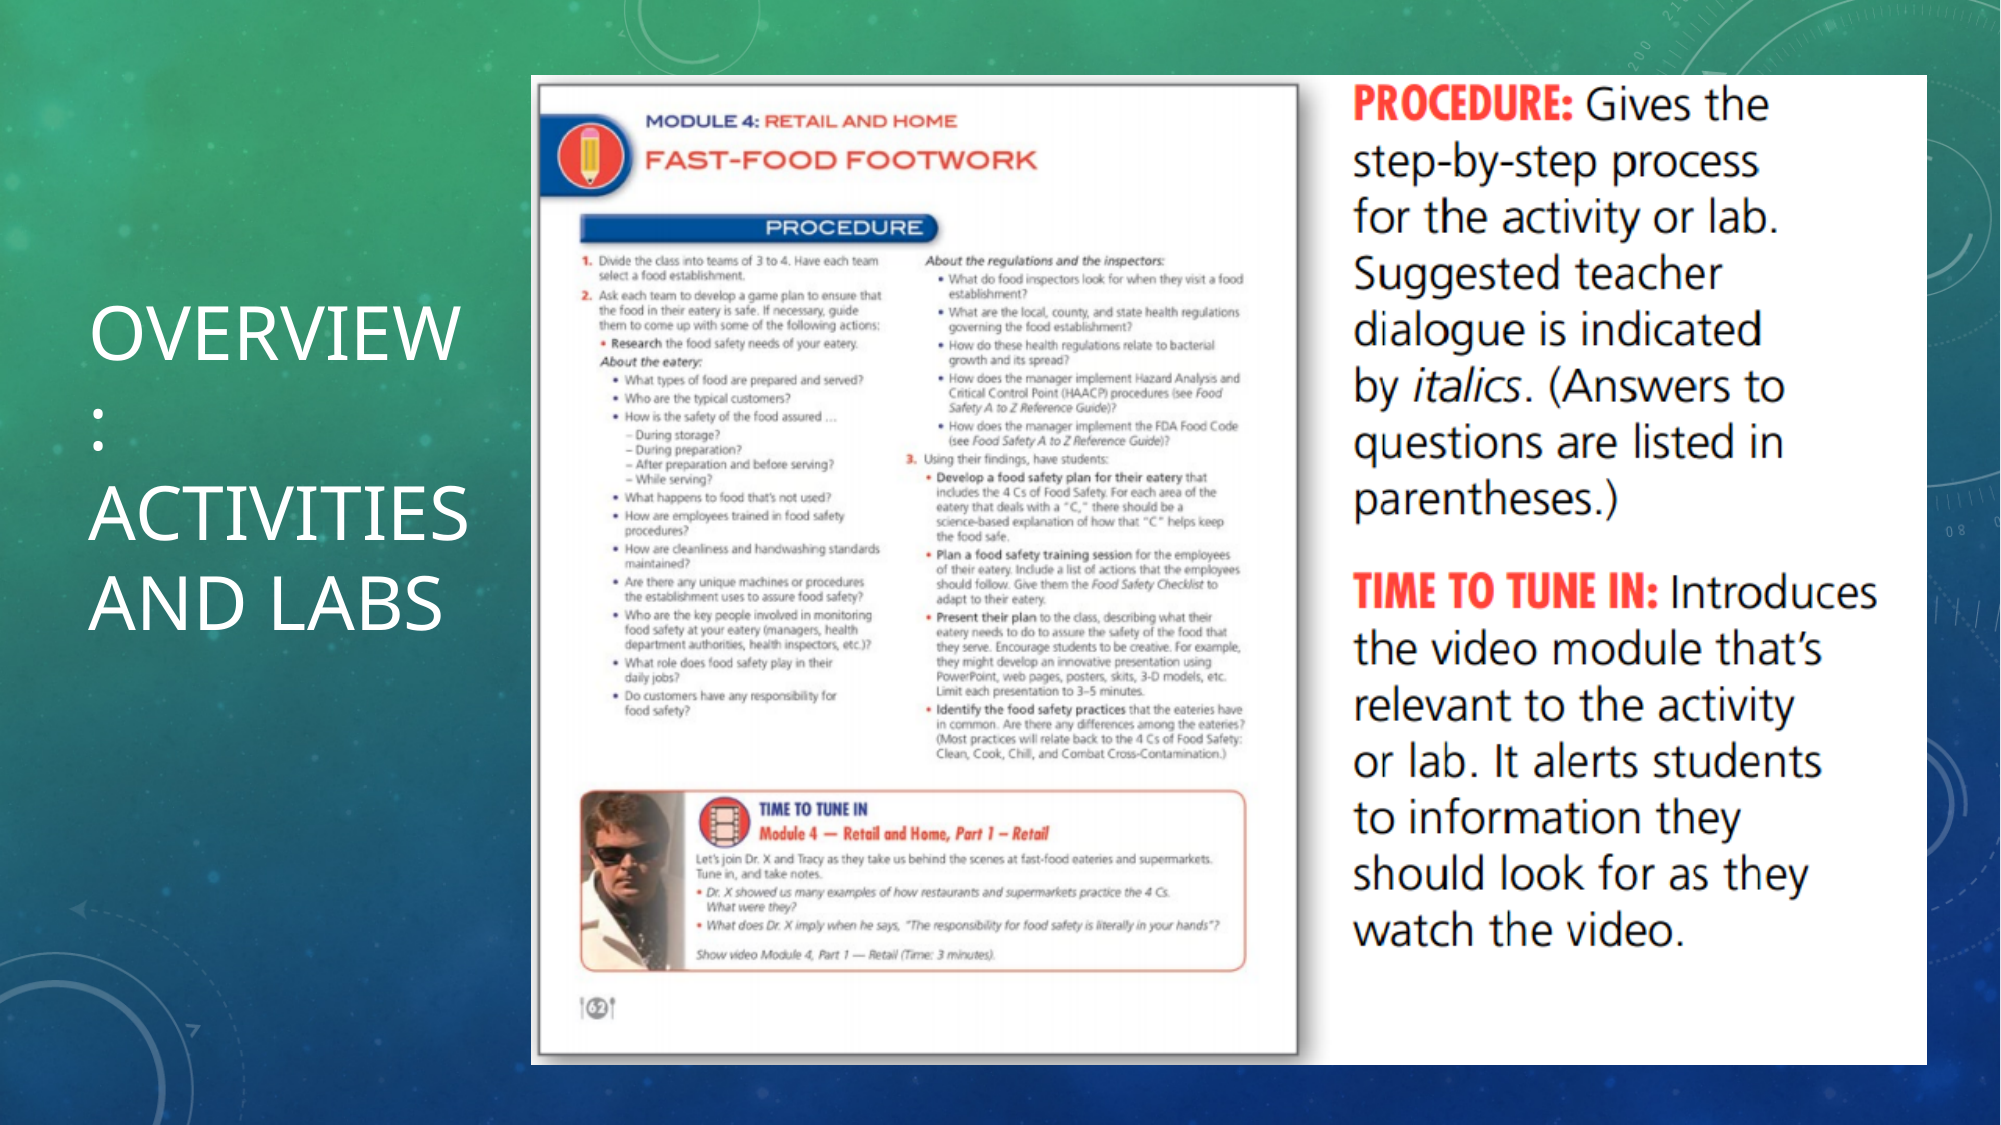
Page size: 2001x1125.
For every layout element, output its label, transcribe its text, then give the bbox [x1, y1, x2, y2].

title Overview: Activities and Labs [73, 99, 488, 831]
picture [0, 0, 2001, 1125]
